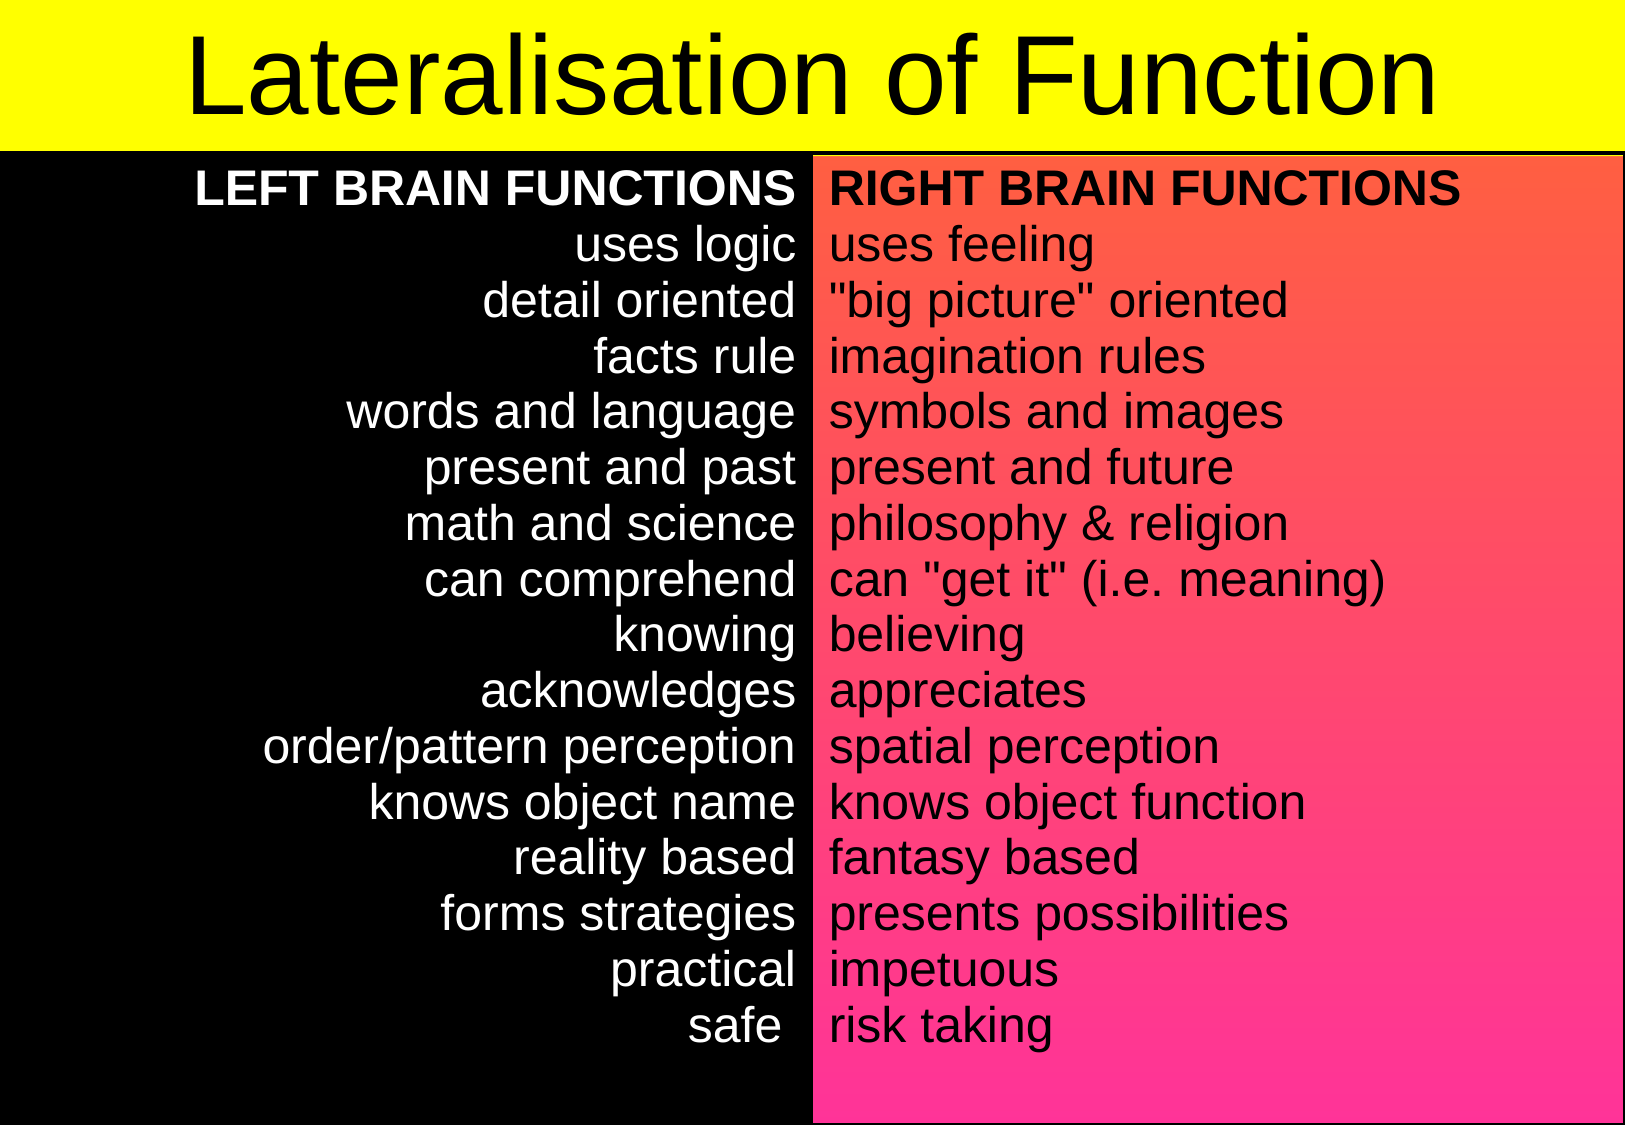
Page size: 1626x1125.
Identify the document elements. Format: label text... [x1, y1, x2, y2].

title Lateralisation of Function [0, 0, 1625, 151]
table_header LEFT BRAIN FUNCTIONS uses logic detail oriented facts rule words and language present and past math and science can comprehend knowing acknowledges order/pattern perception knows object name reality based forms strategies practical safe [2, 155, 812, 1123]
table_header RIGHT BRAIN FUNCTIONS uses feeling "big picture" oriented imagination rules symbols and images present and future philosophy & religion can "get it" (i.e. meaning) believing appreciates spatial perception knows object function fantasy based presents possibilities impetuous risk taking [813, 155, 1623, 1123]
